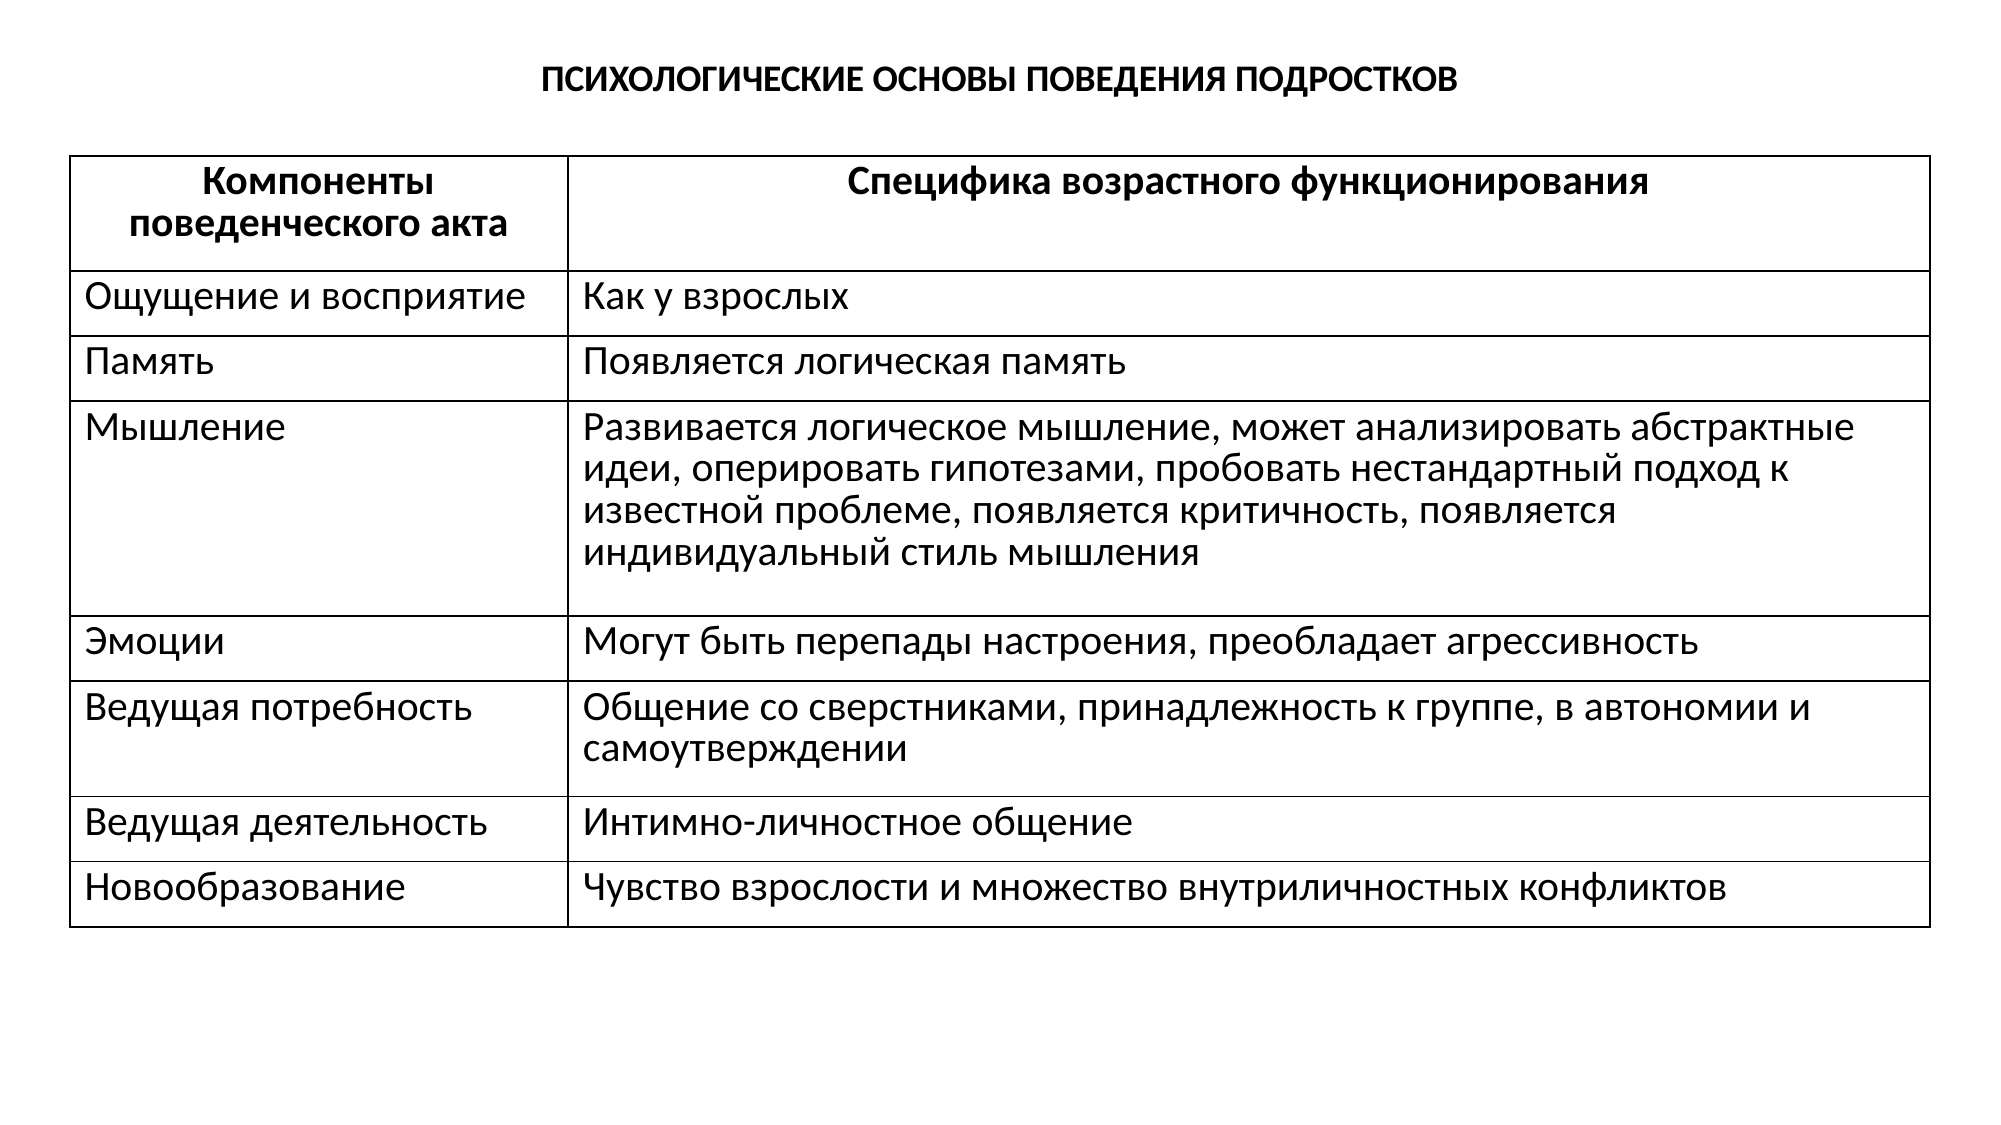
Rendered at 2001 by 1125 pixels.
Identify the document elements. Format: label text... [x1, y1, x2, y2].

table_cell Интимно-личностное общение [569, 797, 1929, 861]
table_cell Развивается логическое мышление, может анализировать абстрактные идеи, оперировать гипотезами, пробовать нестандартный подход к известной проблеме, появляется критичность, появляется индивидуальный стиль мышления [569, 402, 1929, 615]
table_header Компоненты поведенческого акта [71, 157, 567, 270]
table_cell Могут быть перепады настроения, преобладает агрессивность [569, 617, 1929, 680]
table_cell Чувство взрослости и множество внутриличностных конфликтов [569, 862, 1929, 926]
table_cell Новообразование [71, 862, 567, 926]
table_cell Ведущая деятельность [71, 797, 567, 861]
table_cell Как у взрослых [569, 272, 1929, 335]
table_header Специфика возрастного функционирования [569, 157, 1929, 270]
table_cell Память [71, 337, 567, 400]
table_cell Общение со сверстниками, принадлежность к группе, в автономии и самоутверждении [569, 682, 1929, 796]
text_box ПСИХОЛОГИЧЕСКИЕ ОСНОВЫ ПОВЕДЕНИЯ ПОДРОСТКОВ [526, 46, 1474, 107]
table_cell Появляется логическая память [569, 337, 1929, 400]
table_cell Мышление [71, 402, 567, 615]
table_cell Ощущение и восприятие [71, 272, 567, 335]
table_cell Эмоции [71, 617, 567, 680]
table_cell Ведущая потребность [71, 682, 567, 796]
